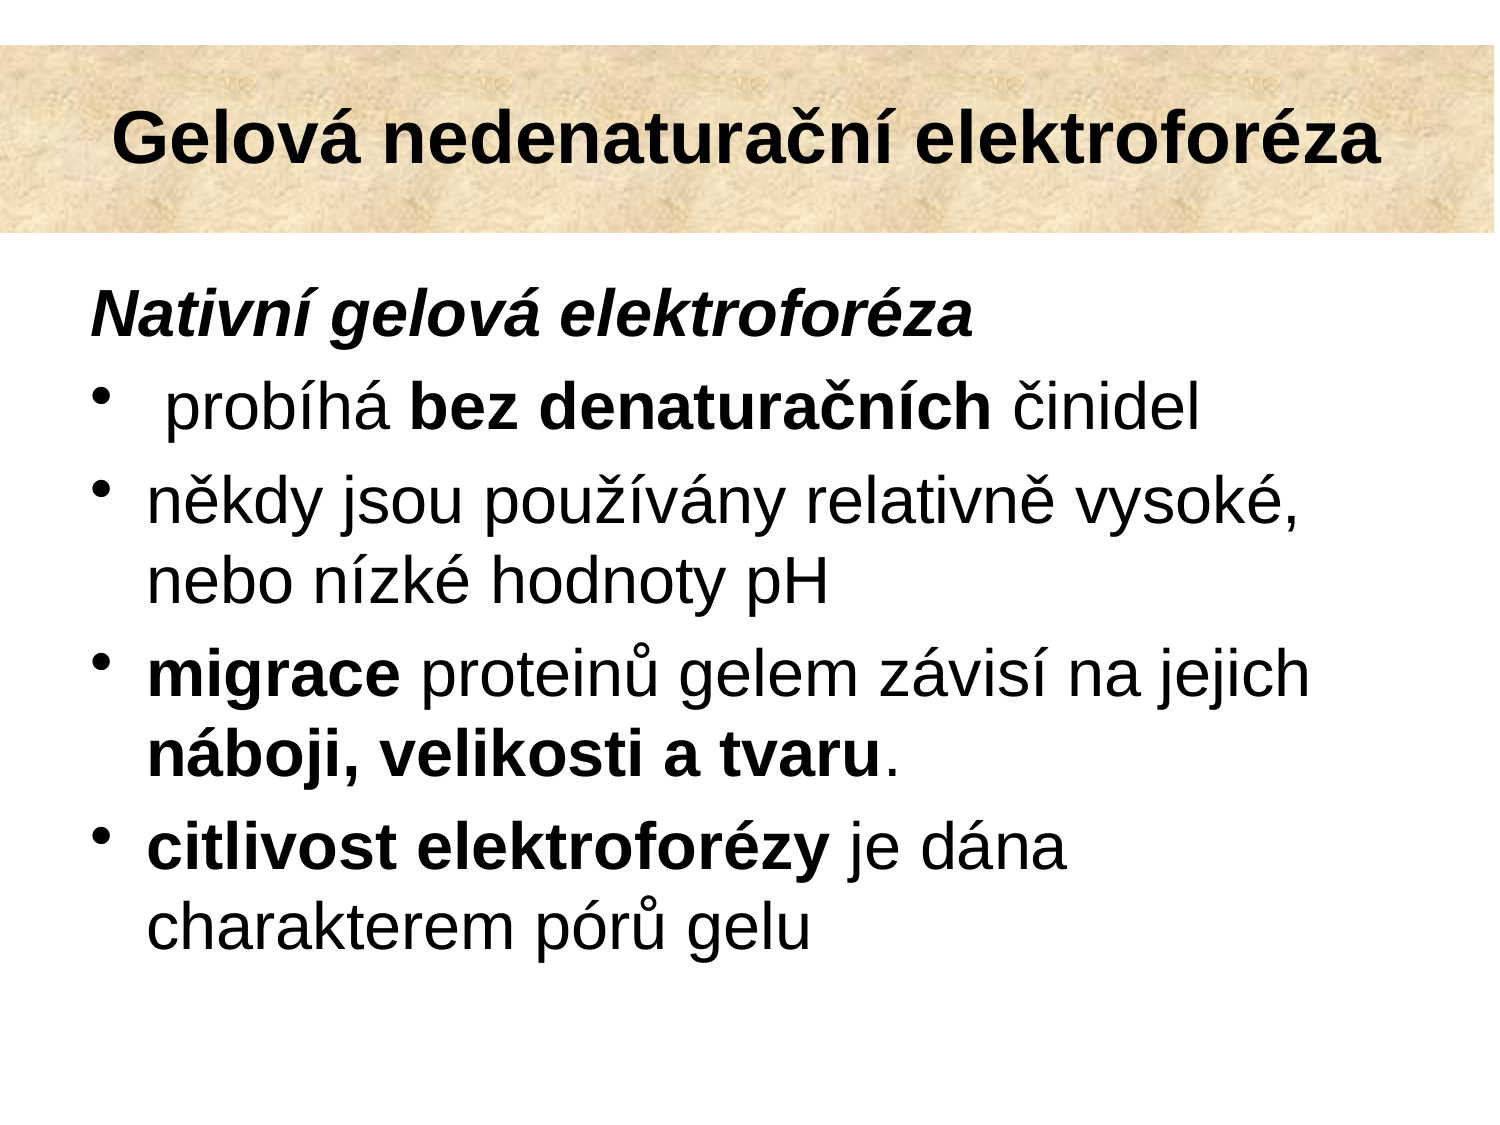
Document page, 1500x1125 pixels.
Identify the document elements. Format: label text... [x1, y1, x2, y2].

list Nativní gelová elektroforéza probíhá bez denaturačních činidel někdy jsou používány relativně vysoké, nebo nízké hodnoty pH migrace proteinů gelem závisí na jejich náboji, velikosti a tvaru. citlivost elektroforézy je dána charakterem pórů gelu [74, 262, 1426, 1006]
title Gelová nedenaturační elektroforéza [0, 44, 1495, 233]
